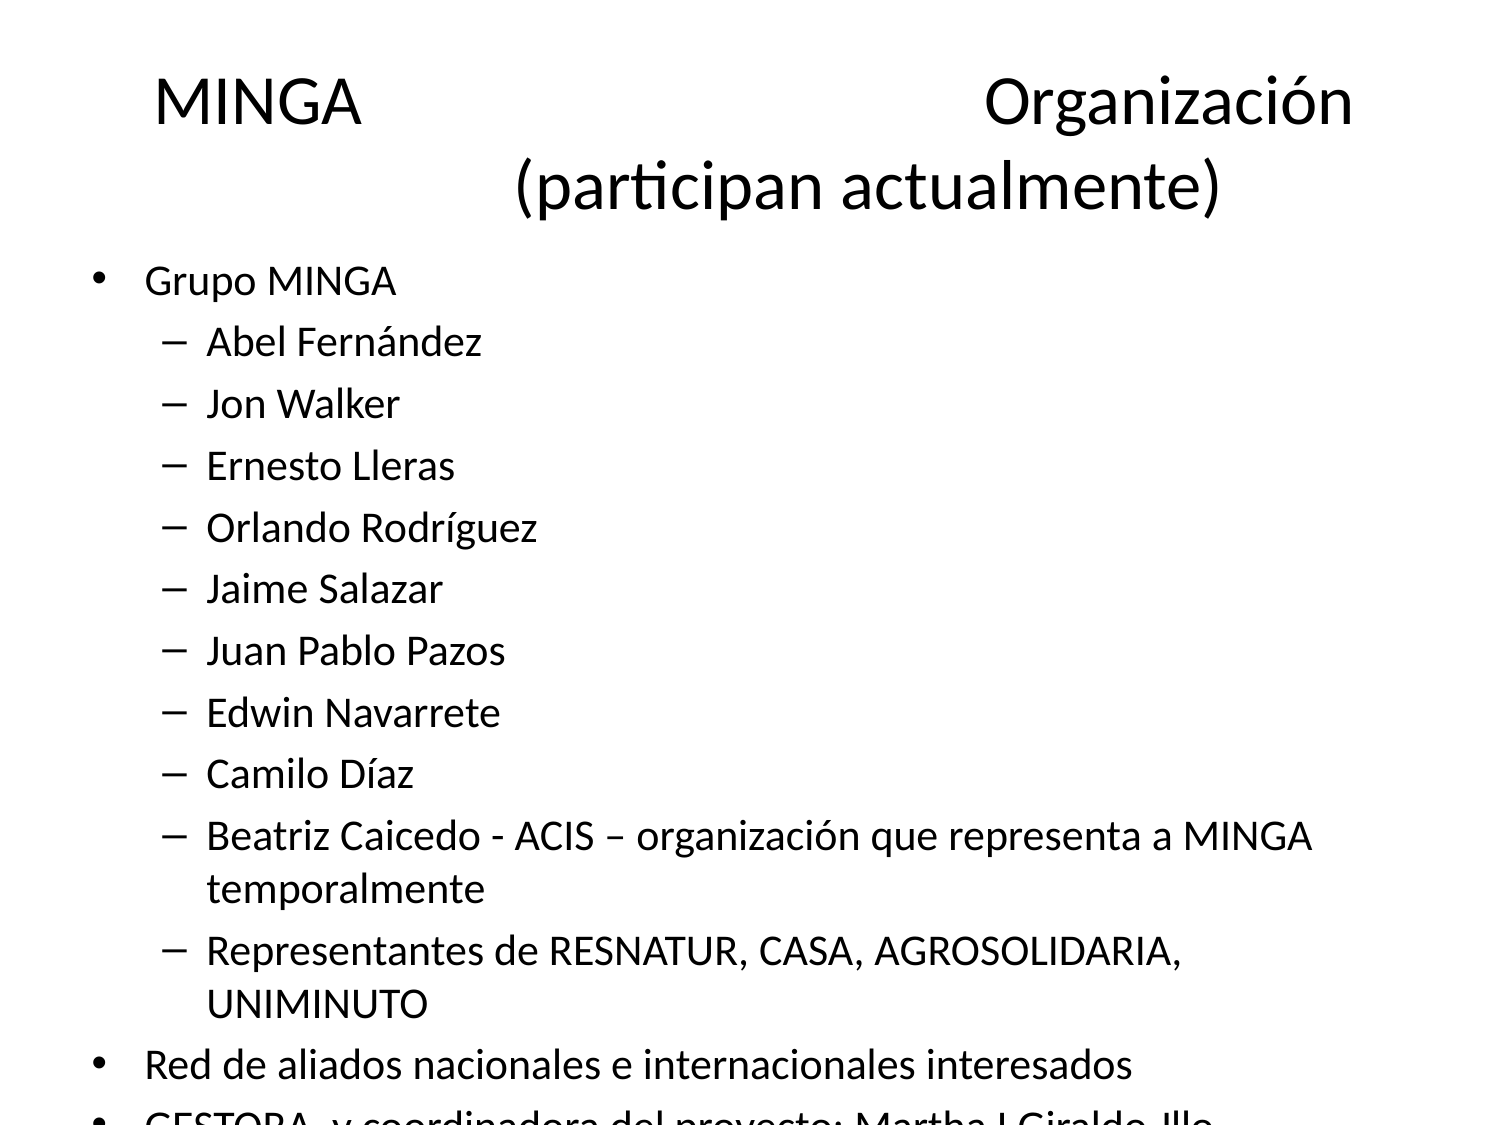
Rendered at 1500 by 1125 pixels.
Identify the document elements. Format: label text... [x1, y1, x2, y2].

list Grupo MINGA Abel Fernández Jon Walker Ernesto Lleras Orlando Rodríguez Jaime Salazar Juan Pablo Pazos Edwin Navarrete Camilo Díaz Beatriz Caicedo - ACIS – organización que representa a MINGA temporalmente Representantes de RESNATUR, CASA, AGROSOLIDARIA, UNIMINUTO Red de aliados nacionales e internacionales interesados GESTORA y coordinadora del proyecto: Martha I.Giraldo Jllo. [76, 243, 1427, 1125]
title MINGA Organización (participan actualmente) [29, 45, 1483, 233]
